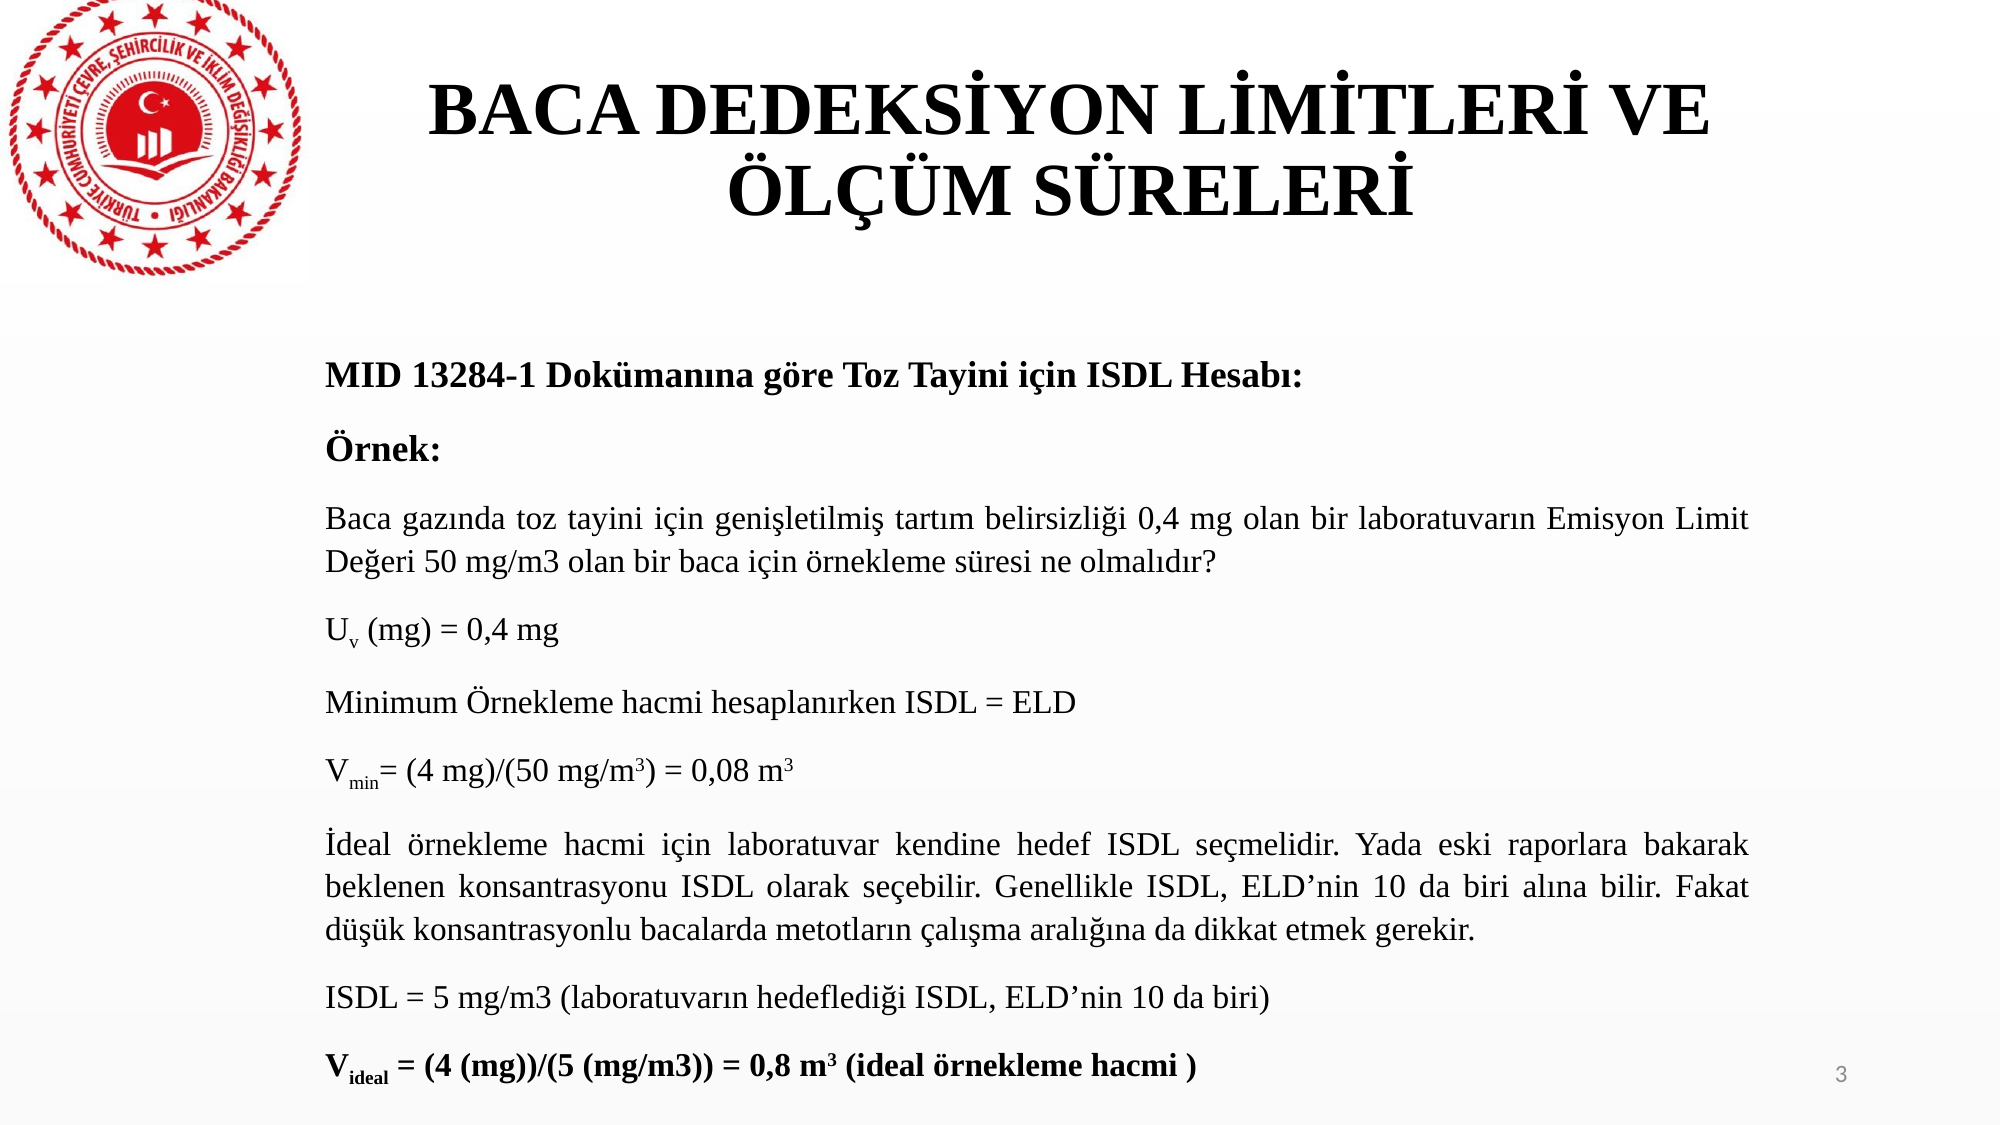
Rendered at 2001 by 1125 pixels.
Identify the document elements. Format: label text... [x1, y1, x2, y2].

text_box MID 13284-1 Dokümanına göre Toz Tayini için ISDL Hesabı: Örnek: Baca gazında toz tayini için genişletilmiş tartım belirsizliği 0,4 mg olan bir laboratuvarın Emisyon Limit Değeri 50 mg/m3 olan bir baca için örnekleme süresi ne olmalıdır? Uv (mg) = 0,4 mg Minimum Örnekleme hacmi hesaplanırken ISDL = ELD Vmin= (4 mg)/(50 mg/m3) = 0,08 m3 İdeal örnekleme hacmi için laboratuvar kendine hedef ISDL seçmelidir. Yada eski raporlara bakarak beklenen konsantrasyonu ISDL olarak seçebilir. Genellikle ISDL, ELD’nin 10 da biri alına bilir. Fakat düşük konsantrasyonlu bacalarda metotların çalışma aralığına da dikkat etmek gerekir. ISDL = 5 mg/m3 (laboratuvarın hedeflediği ISDL, ELD’nin 10 da biri) Videal = (4 (mg))/(5 (mg/m3)) = 0,8 m3 (ideal örnekleme hacmi ) [310, 339, 1767, 1096]
title BACA DEDEKSİYON LİMİTLERİ VE ÖLÇÜM SÜRELERİ [311, 42, 1877, 260]
slide_number 3 [1412, 1042, 1863, 1103]
picture [0, 0, 311, 283]
